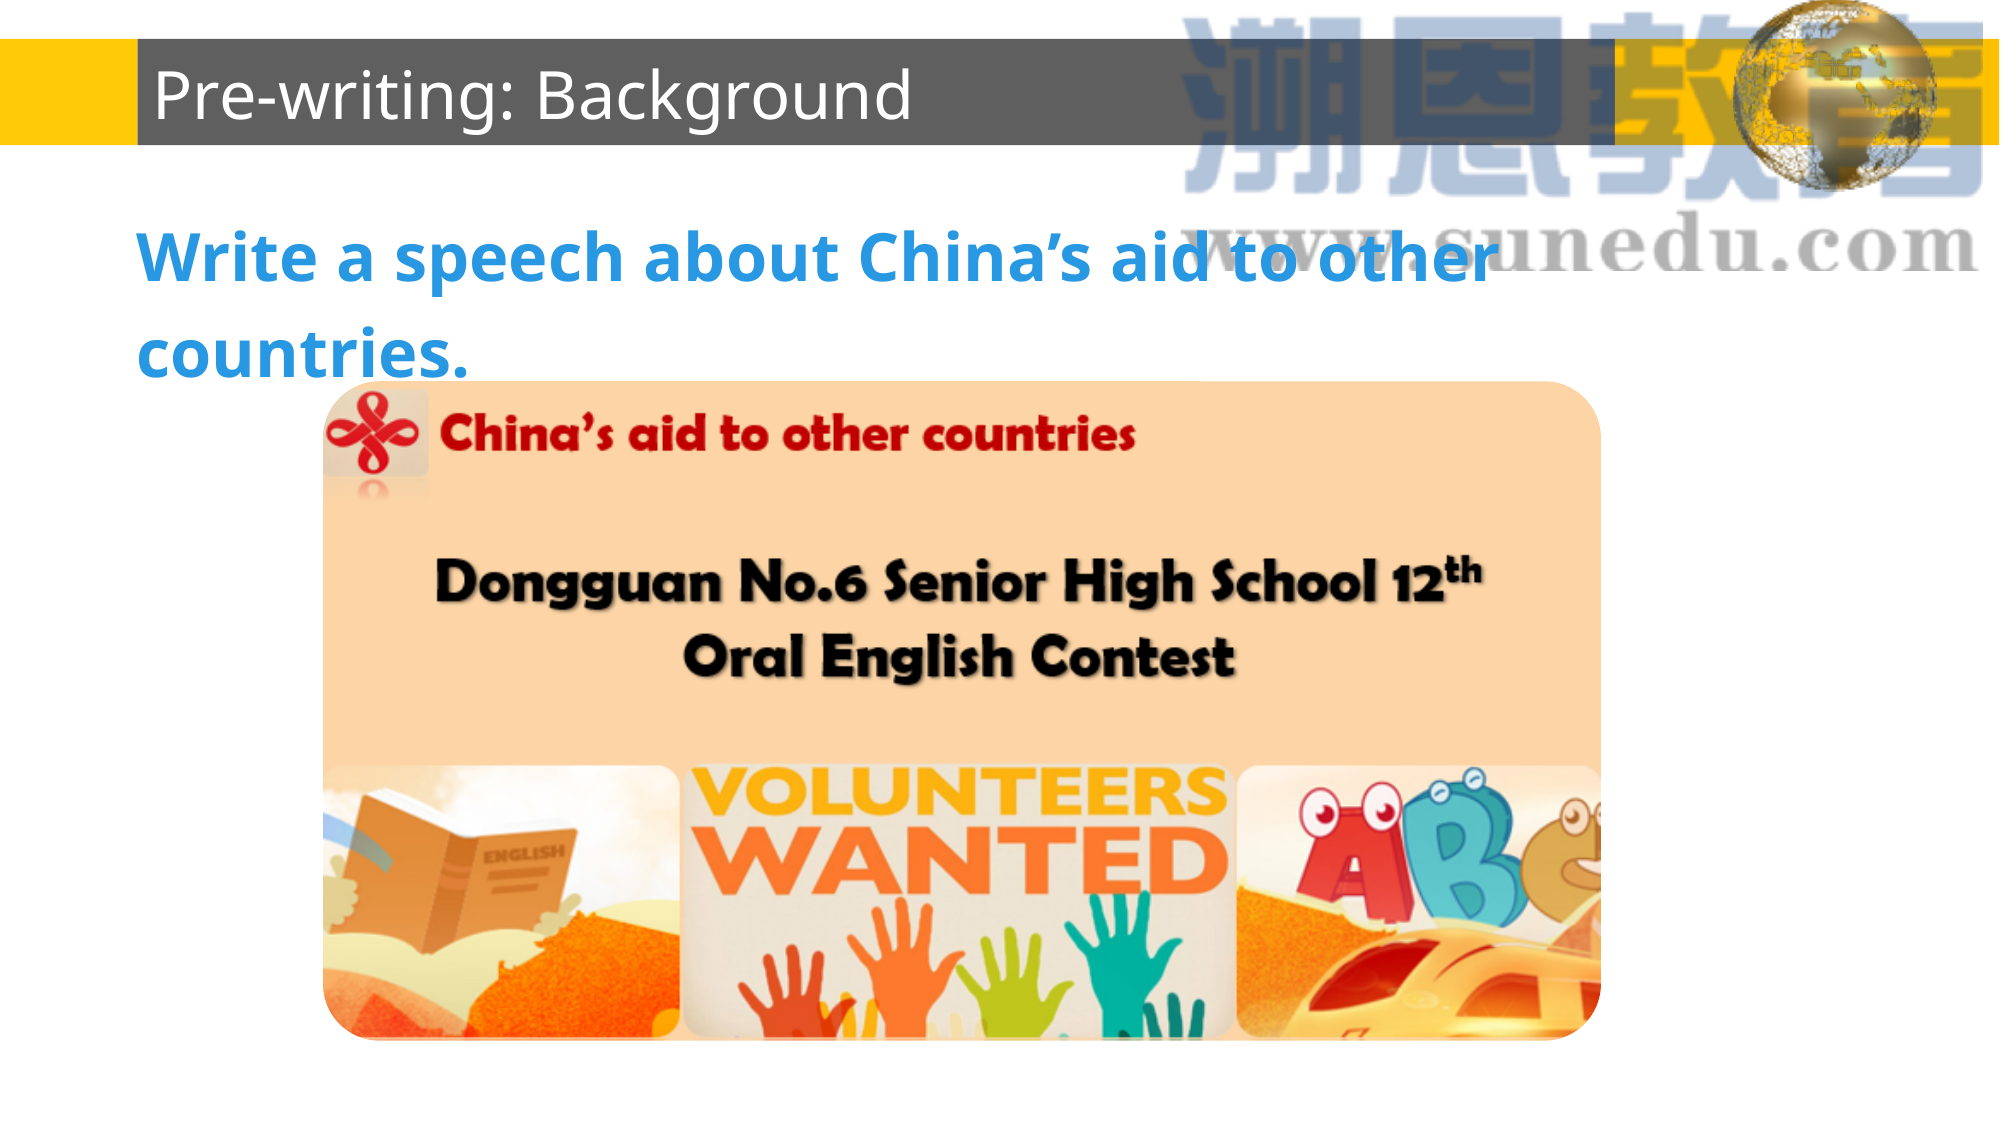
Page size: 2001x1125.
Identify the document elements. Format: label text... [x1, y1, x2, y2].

picture [1178, 0, 1983, 271]
title Pre-writing: Background [137, 36, 1615, 152]
text_box Write a speech about China’s aid to other countries. [121, 191, 1811, 399]
picture [322, 381, 1601, 1041]
